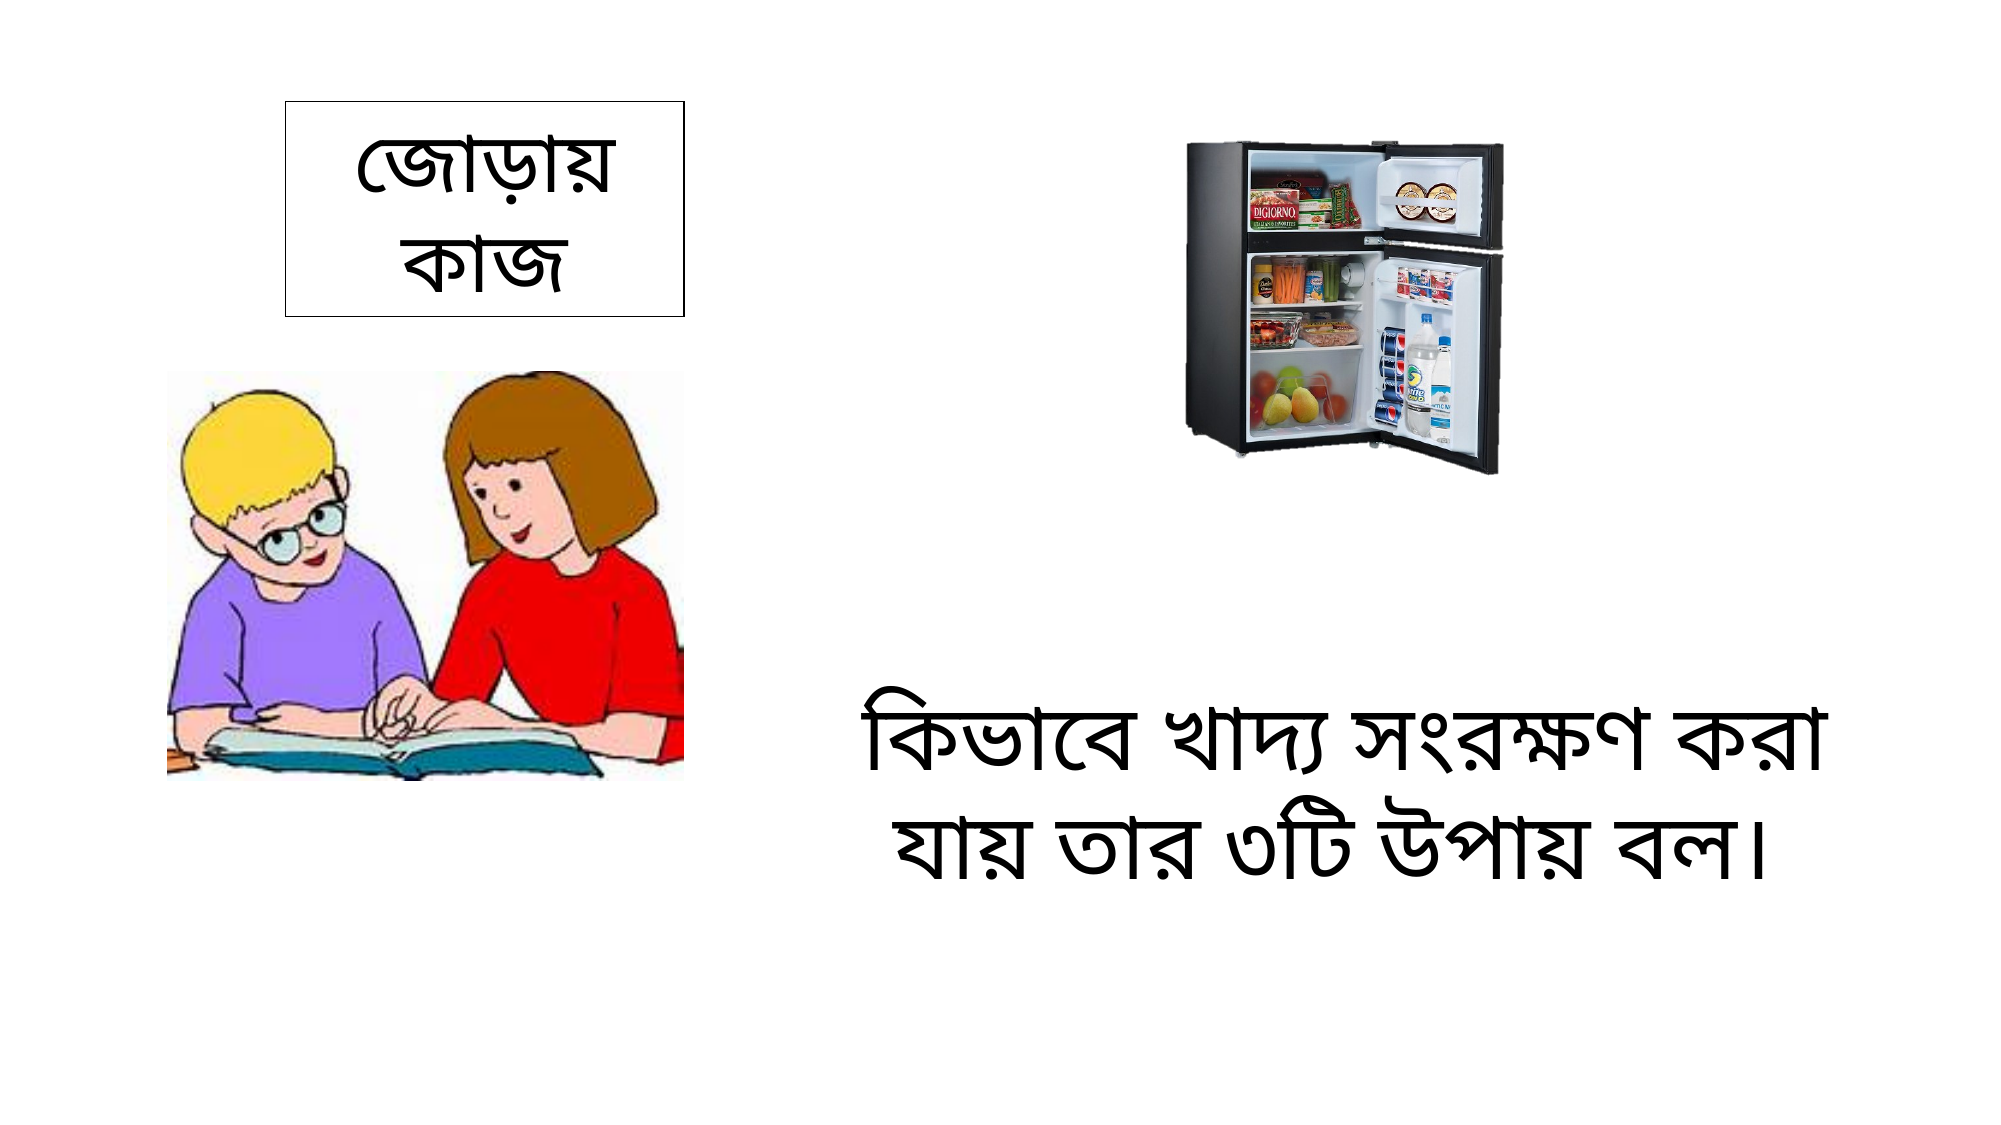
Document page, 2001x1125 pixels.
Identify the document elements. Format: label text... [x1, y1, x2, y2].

text_box জোড়ায় কাজ [285, 101, 685, 317]
picture [167, 371, 685, 781]
text_box কিভাবে খাদ্য সংরক্ষণ করা যায় তার ৩টি উপায় বল। [826, 670, 1864, 906]
picture [1175, 120, 1515, 495]
